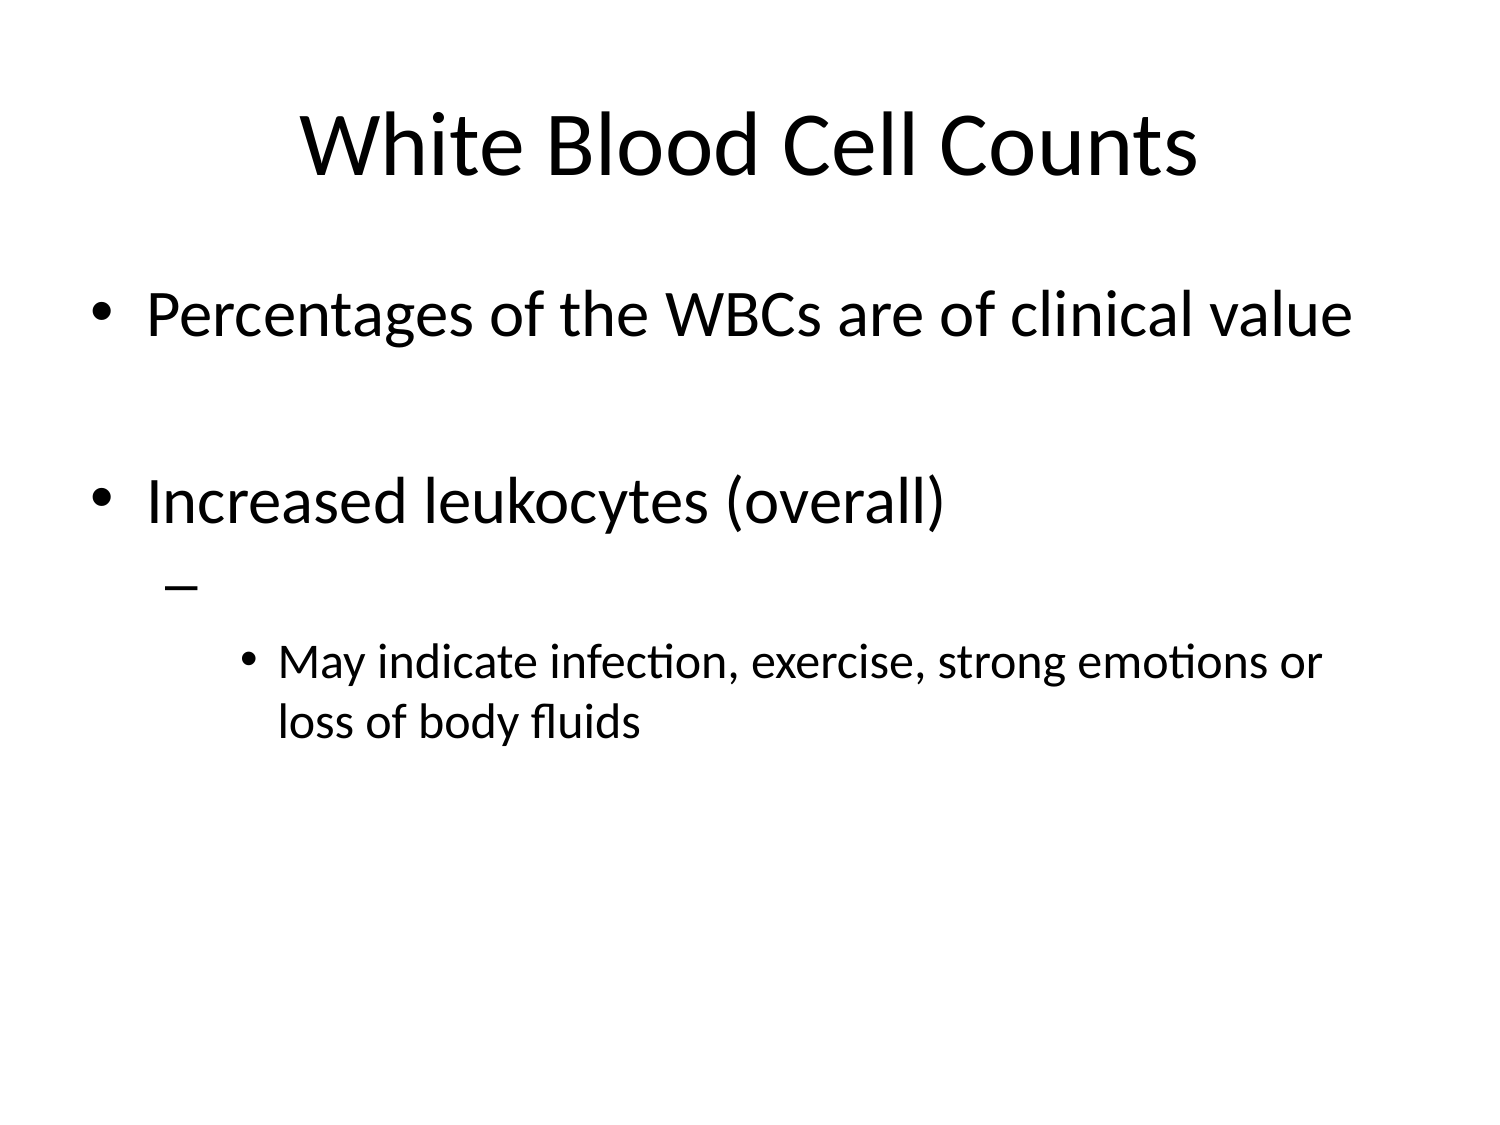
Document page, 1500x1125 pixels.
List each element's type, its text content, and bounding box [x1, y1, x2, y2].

title White Blood Cell Counts [75, 45, 1425, 233]
list Percentages of the WBCs are of clinical value Increased leukocytes (overall) May indicate infection, exercise, strong emotions or loss of body fluids [75, 262, 1425, 1005]
